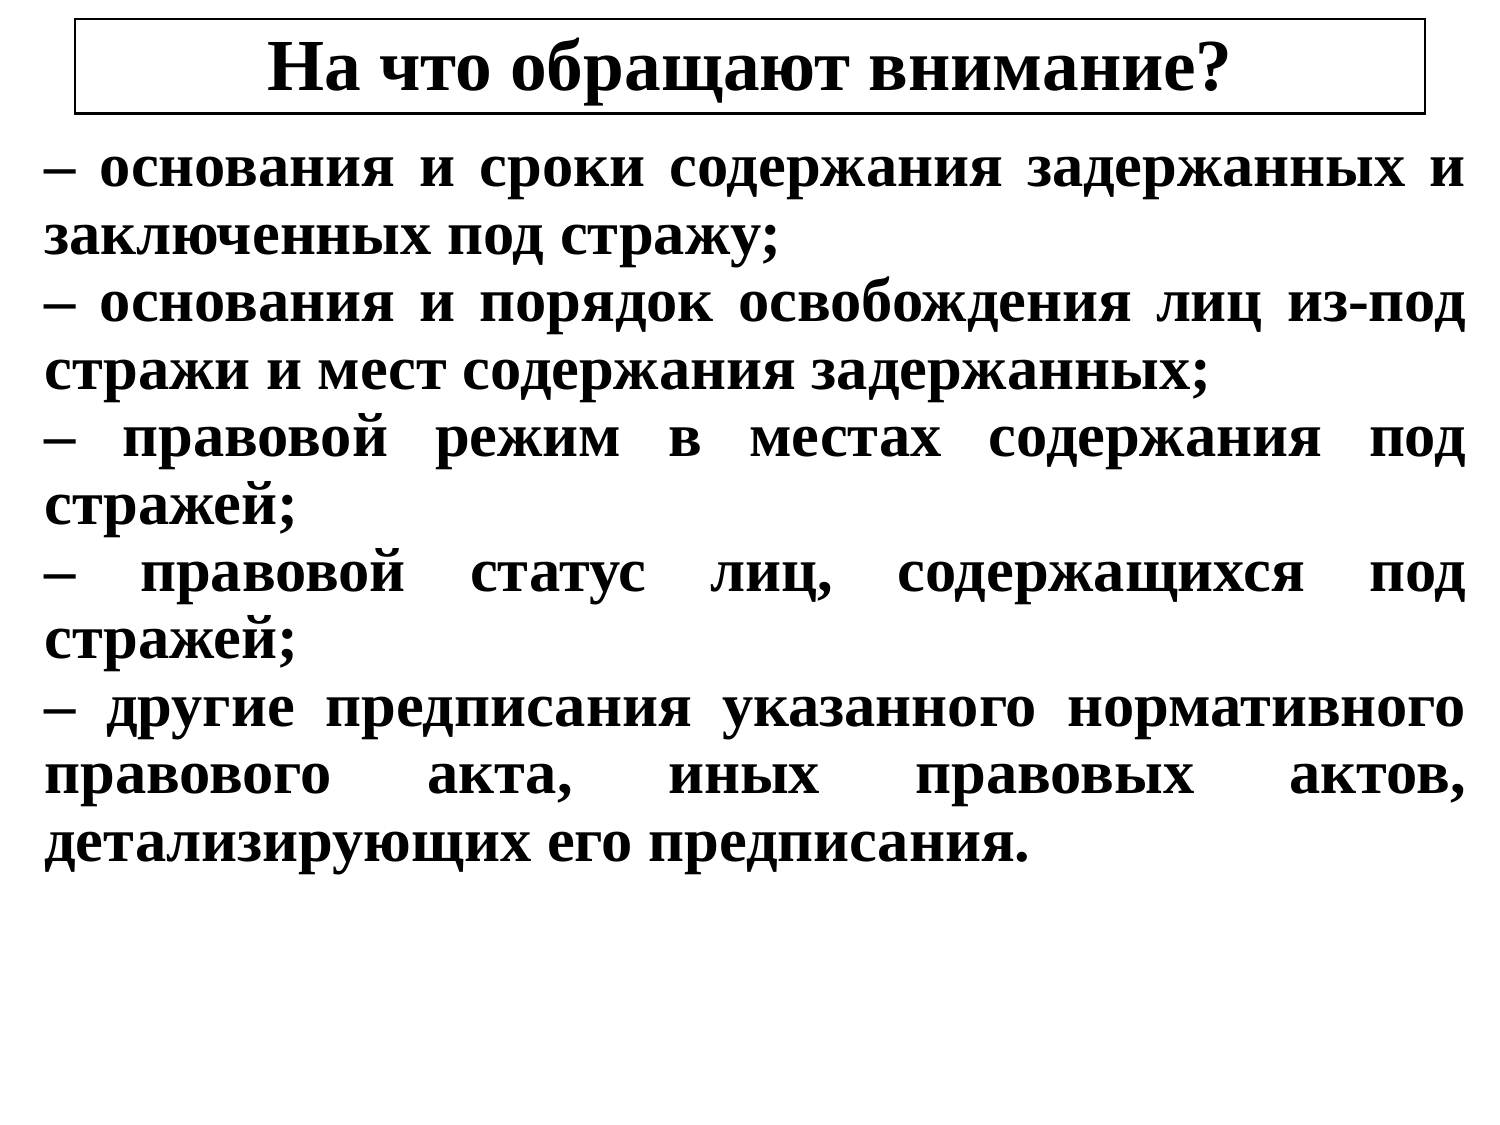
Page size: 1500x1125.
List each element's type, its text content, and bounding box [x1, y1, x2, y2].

title На что обращают внимание? [74, 18, 1426, 115]
list – основания и сроки содержания задержанных и заключенных под стражу; – основания и порядок освобождения лиц из-под стражи и мест содержания задержанных; – правовой режим в местах содержания под стражей; – правовой статус лиц, содержащихся под стражей; – другие предписания указанного нормативного правового акта, иных правовых актов, детализирующих его предписания. [29, 125, 1483, 1006]
